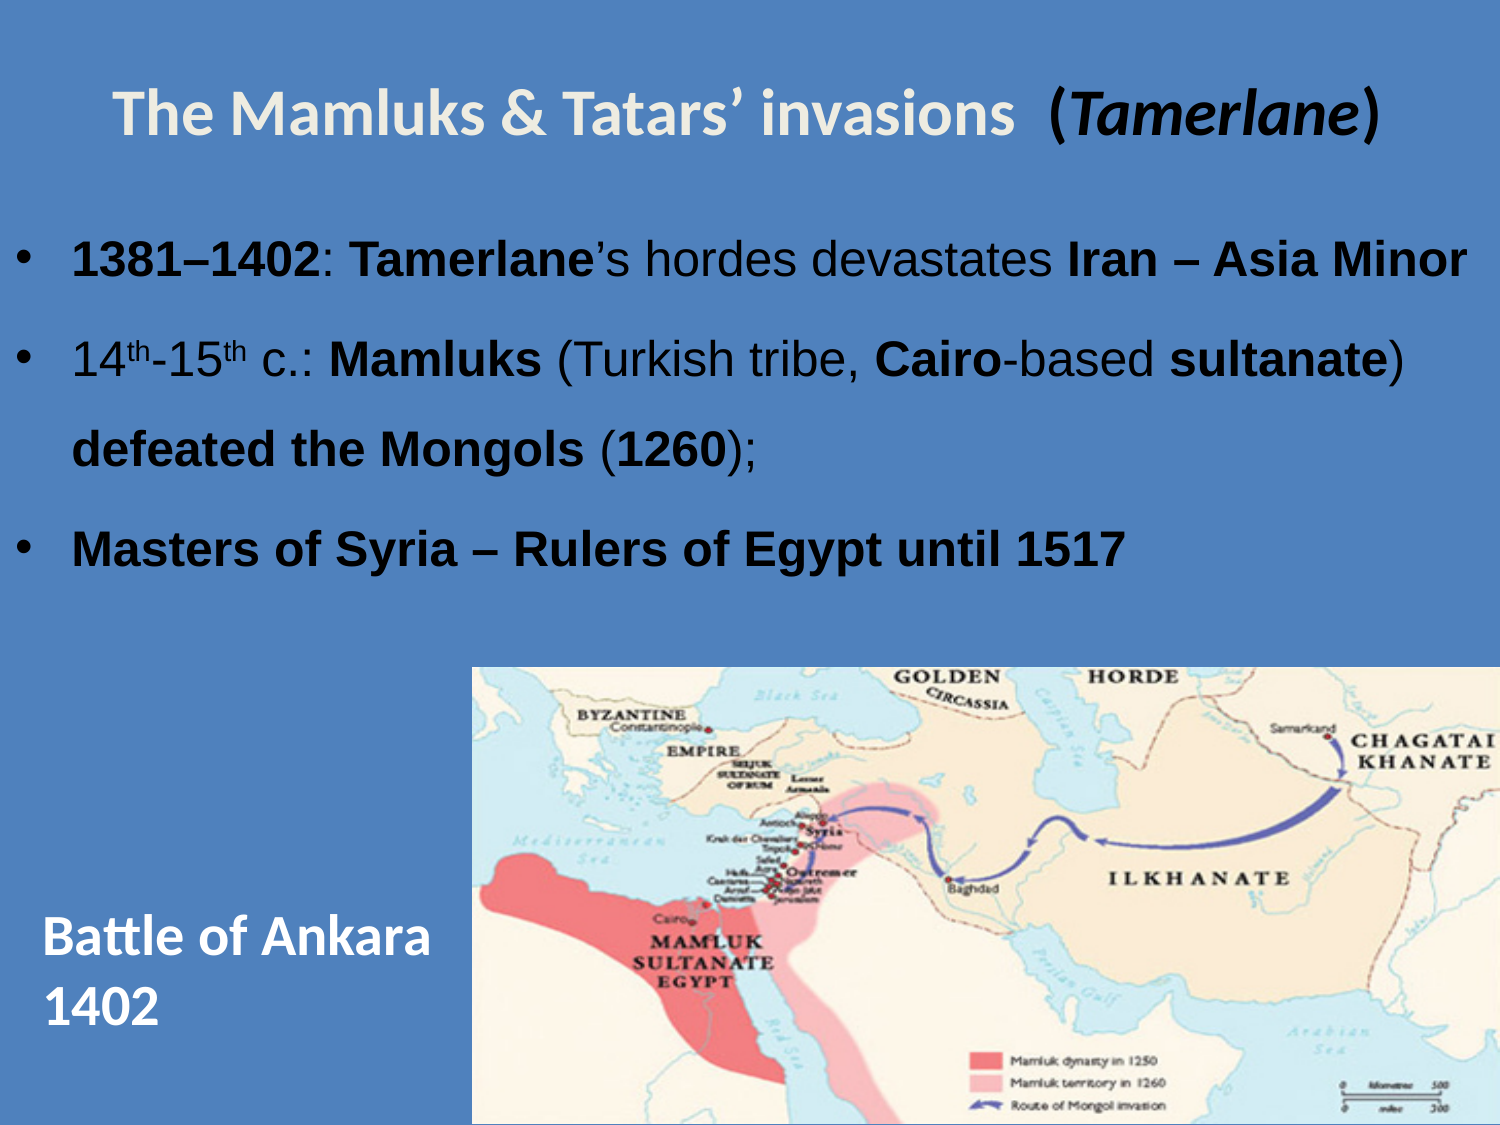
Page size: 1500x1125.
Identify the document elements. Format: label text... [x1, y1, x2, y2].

list 1381–1402: Tamerlane’s hordes devastates Iran – Asia Minor 14th-15th c.: Mamluks (Turkish tribe, Cairo-based sultanate) defeated the Mongols (1260); Masters of Syria – Rulers of Egypt until 1517 [0, 188, 1500, 696]
title The Mamluks & Tatars’ invasions (Tamerlane) [0, 2, 1495, 176]
picture [472, 666, 1500, 1124]
text_box Battle of Ankara 1402 [27, 889, 467, 1045]
